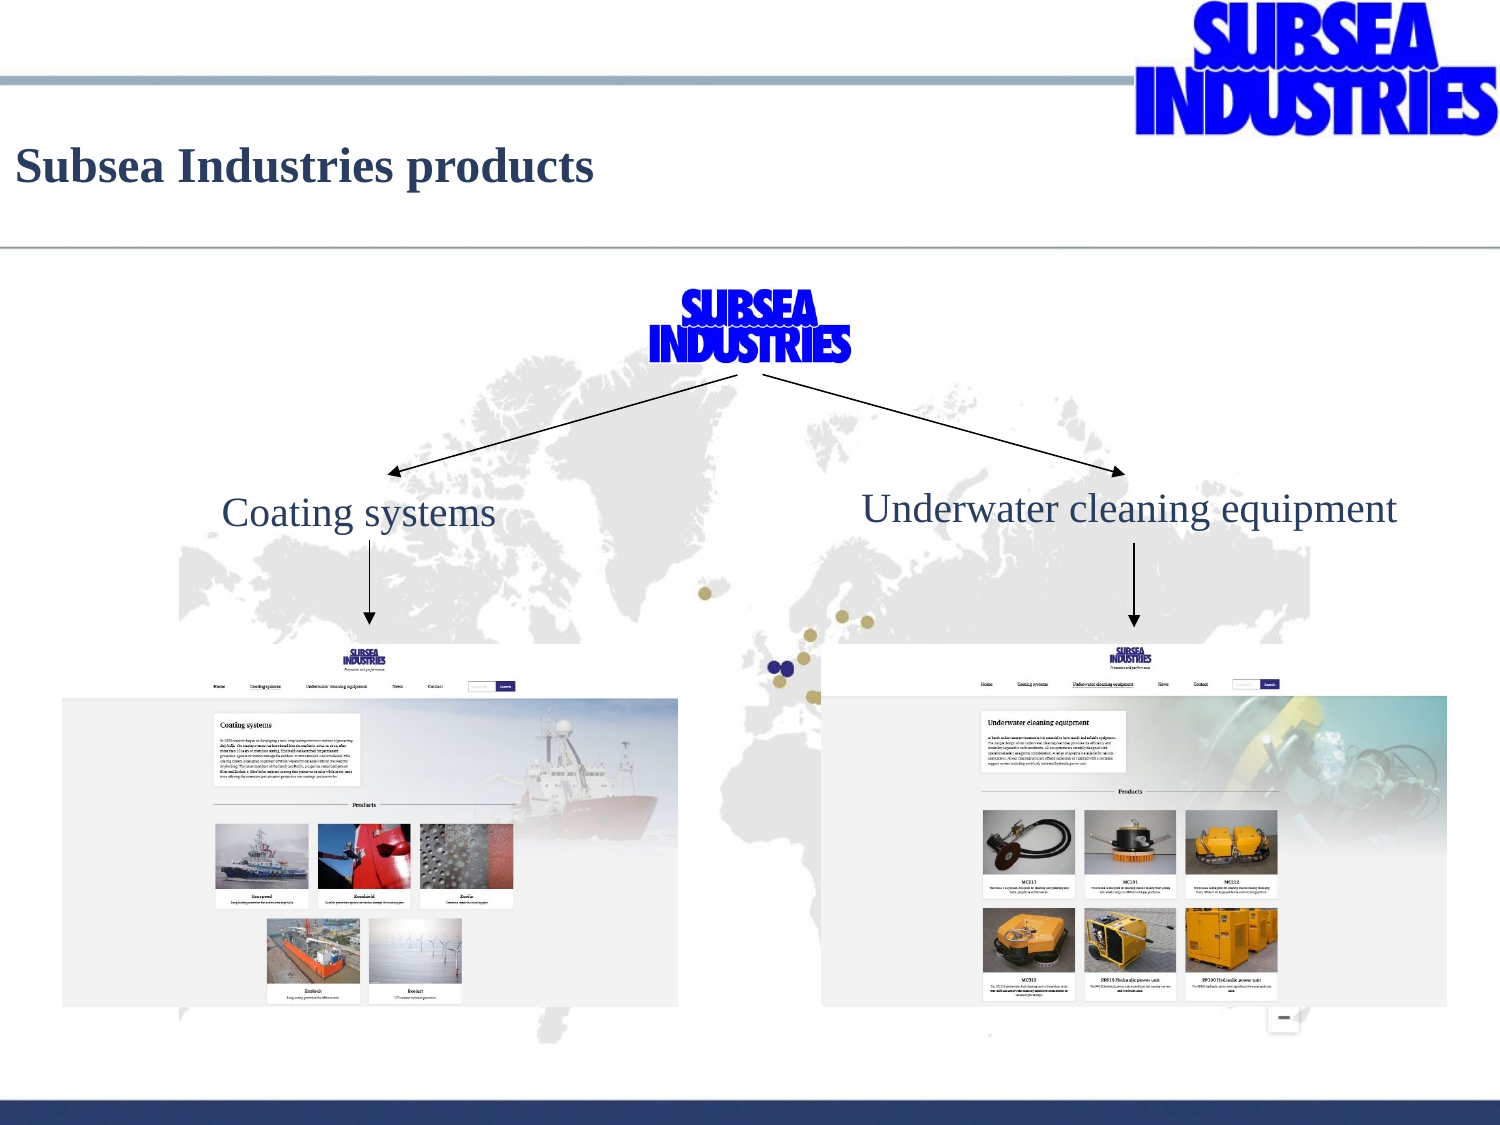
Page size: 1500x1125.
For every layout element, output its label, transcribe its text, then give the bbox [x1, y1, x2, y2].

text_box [762, 374, 1126, 476]
picture [0, 0, 1500, 138]
picture [0, 200, 1500, 1125]
text_box Subsea Industries products [0, 124, 1500, 200]
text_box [387, 374, 738, 475]
